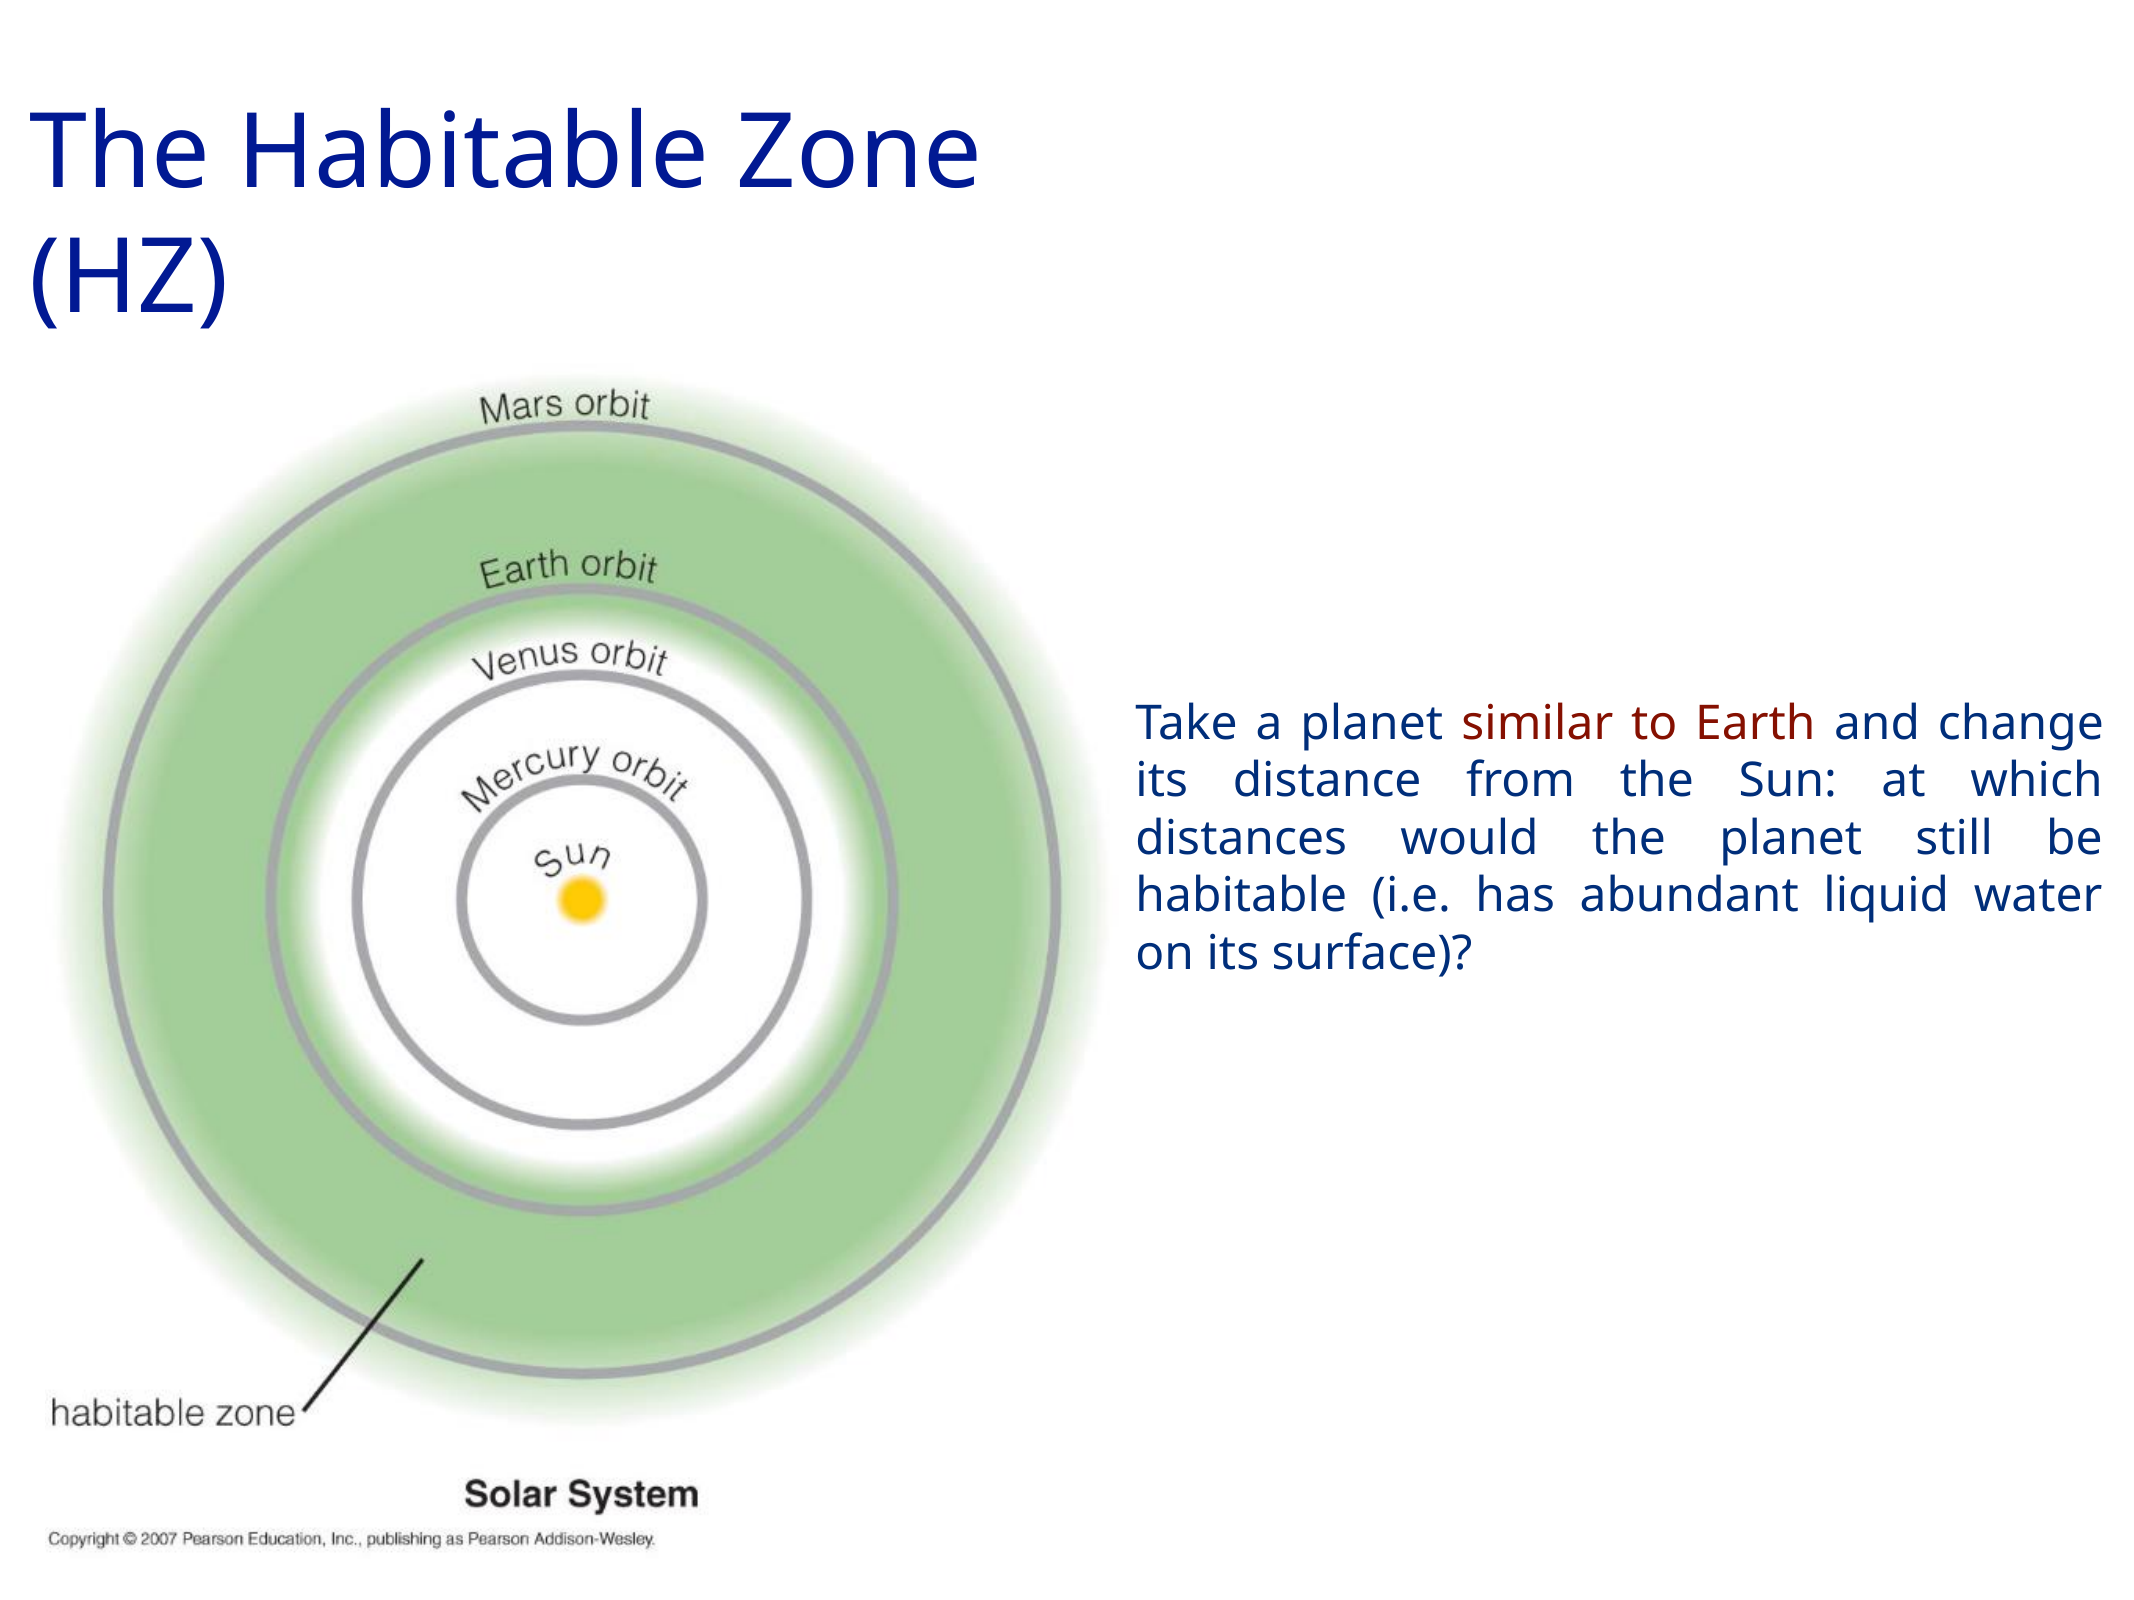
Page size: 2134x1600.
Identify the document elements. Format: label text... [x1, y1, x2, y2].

text_box The Habitable Zone (HZ) [20, 74, 1144, 225]
picture [45, 363, 1119, 1559]
text_box Take a planet similar to Earth and change its distance from the Sun: at which distances would the planet still be habitable (i.e. has abundant liquid water on its surface)? [1127, 683, 2113, 988]
